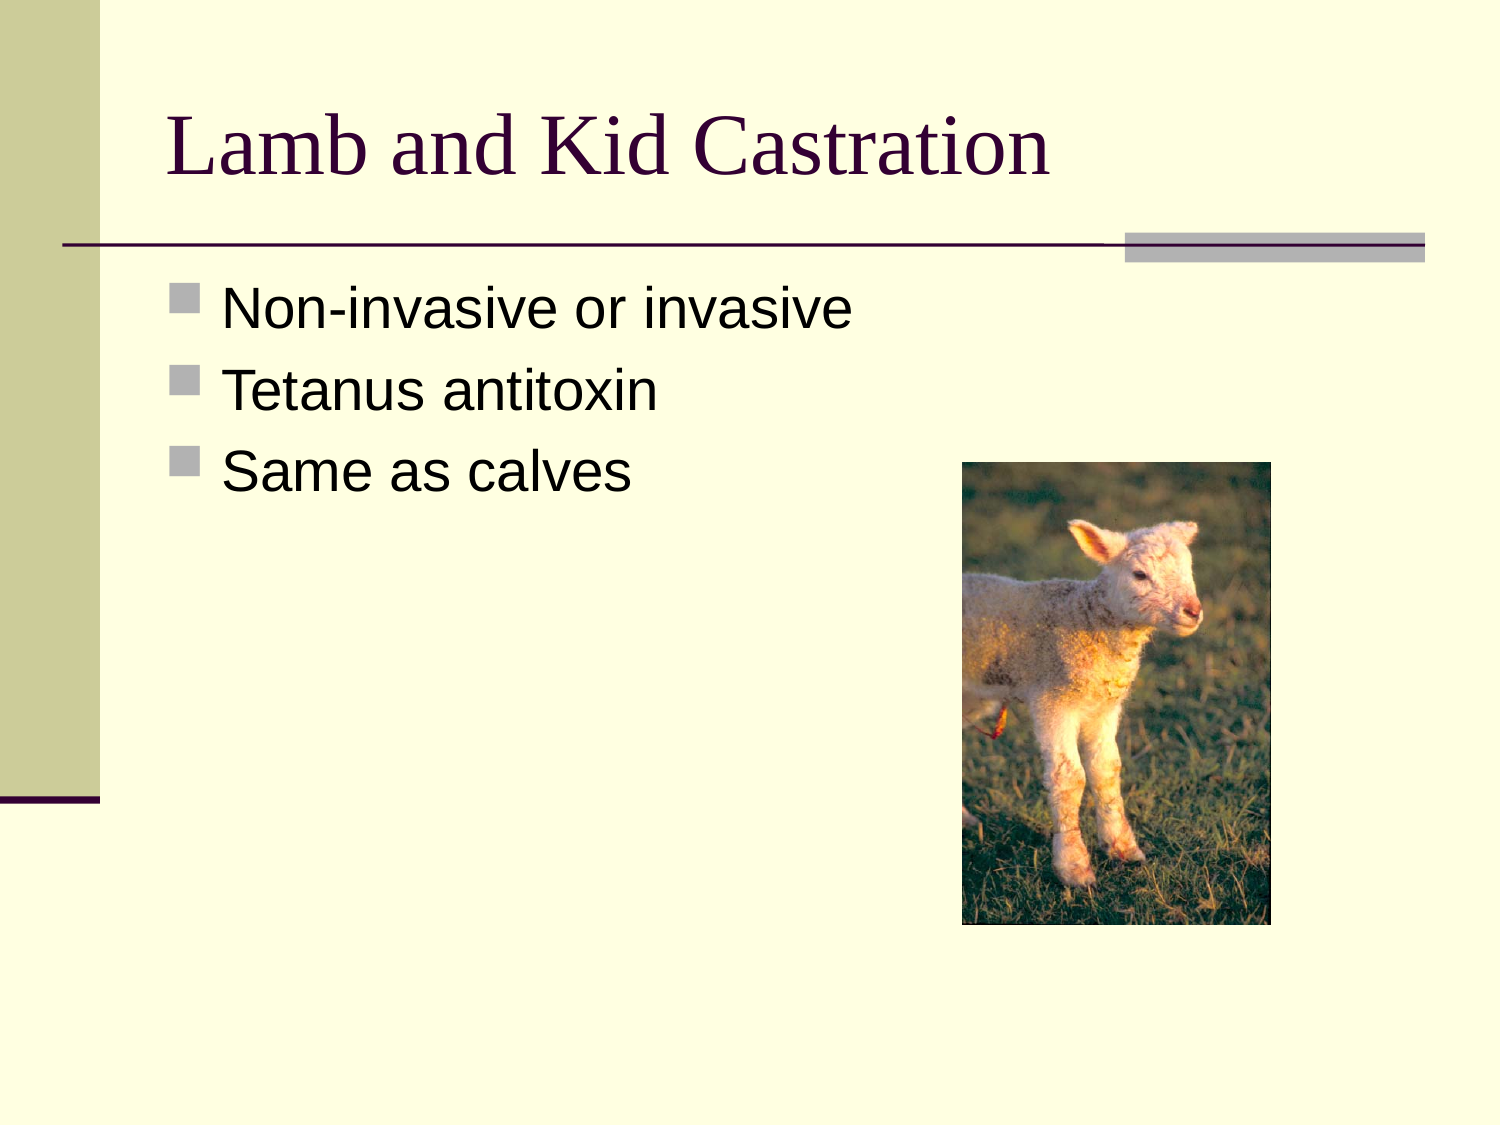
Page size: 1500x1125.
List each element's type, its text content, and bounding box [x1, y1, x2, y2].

list Non-invasive or invasive Tetanus antitoxin Same as calves [150, 262, 1425, 1006]
title Lamb and Kid Castration [150, 45, 1425, 234]
picture [962, 462, 1272, 926]
